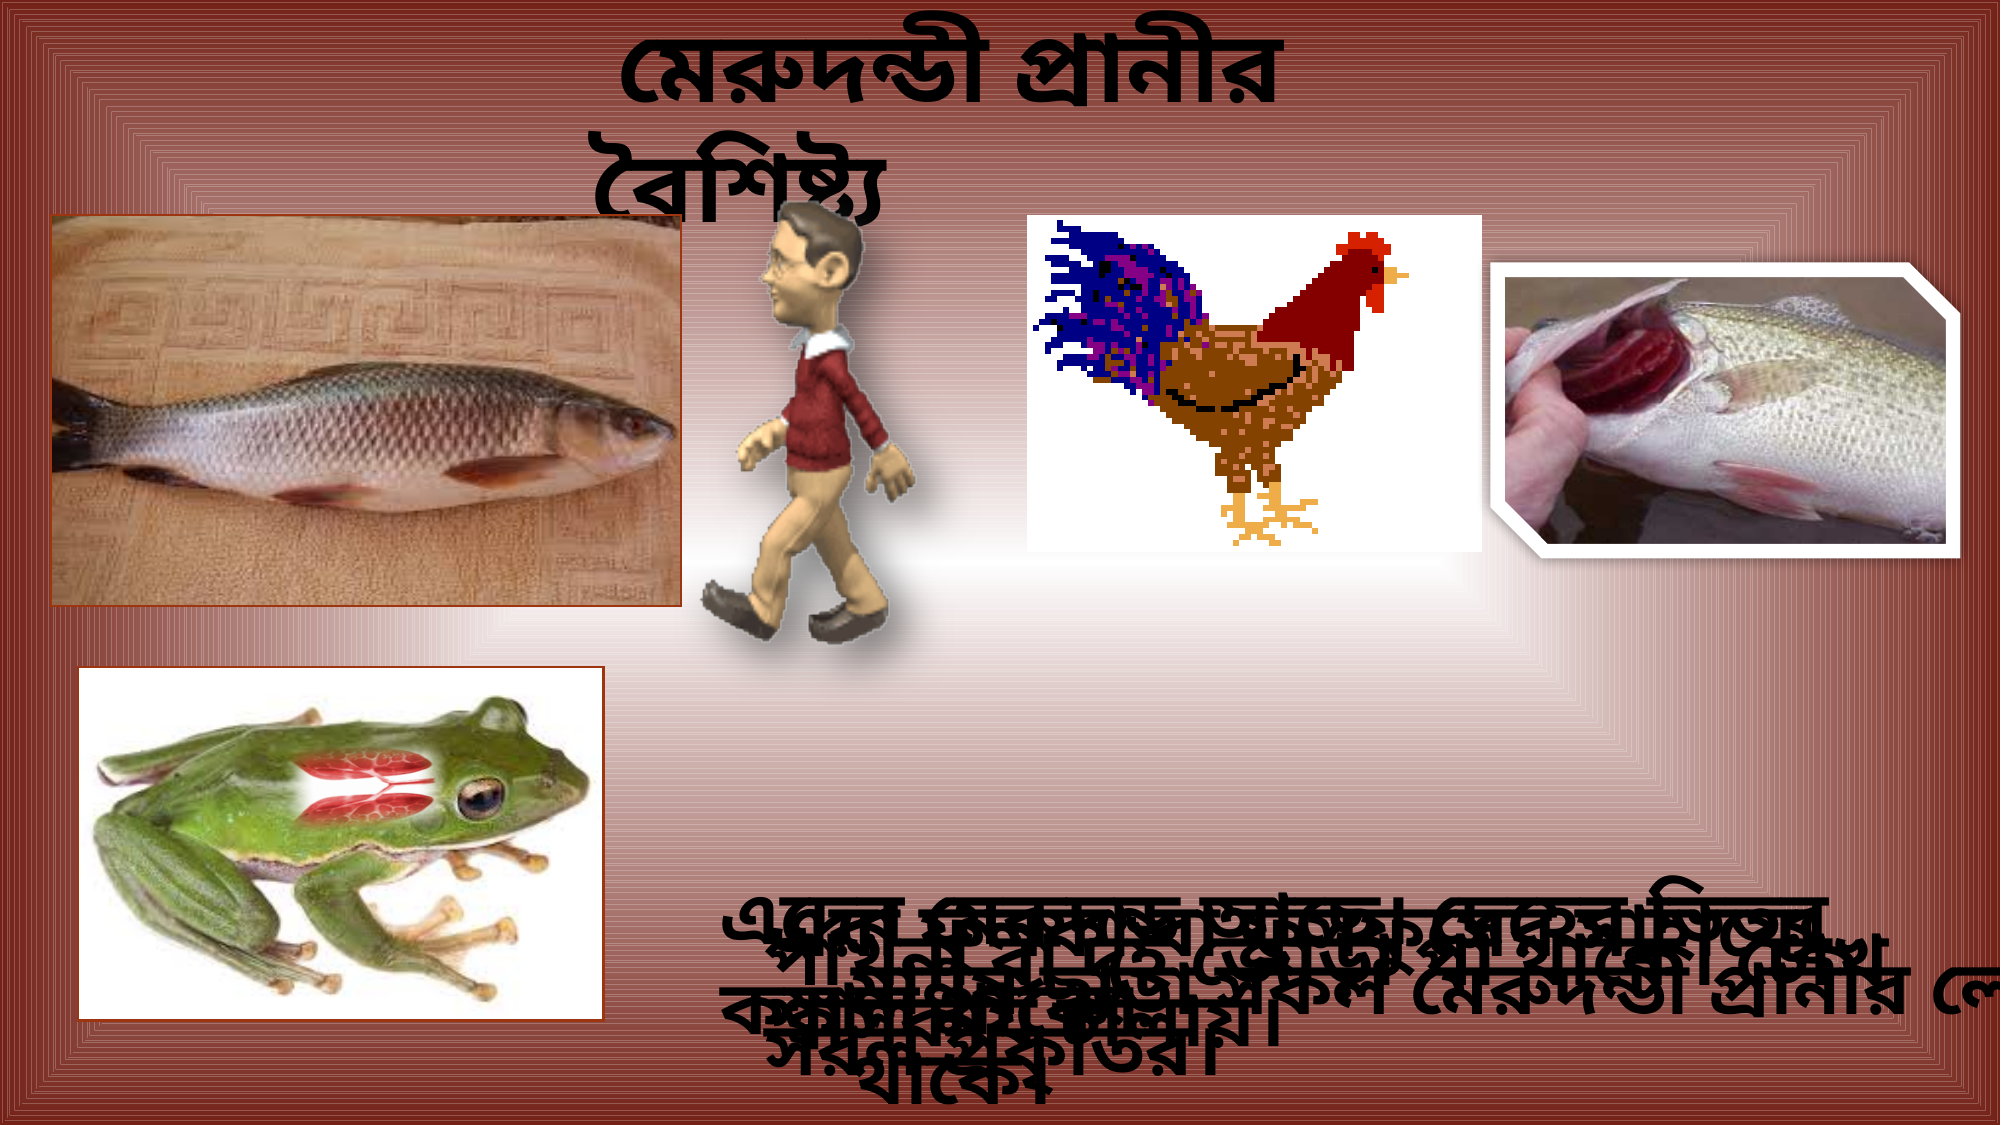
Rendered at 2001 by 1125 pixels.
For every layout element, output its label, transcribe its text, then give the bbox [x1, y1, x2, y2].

picture [1027, 215, 1482, 552]
text_box [50, 214, 615, 607]
text_box এদের মেরুদন্ড আছে। দেহের ভিতর কঙ্কাল থাকে। [705, 862, 1887, 1057]
text_box এরা ফুলকা বা ফুসফুসের সাহায্যে শ্বাসকার্য চালায়। [755, 874, 2000, 1069]
text_box মানুষ ছাড়া সকল মেরুদন্ডী প্রানীর লেজ থাকে। [836, 1069, 2000, 1125]
picture [1497, 269, 1954, 552]
picture [630, 190, 983, 681]
text_box মেরুদন্ডী প্রানীর বৈশিষ্ট্য [576, 0, 1449, 215]
text_box [77, 666, 605, 1022]
text_box পাখনা বা দুই জোড়া পা থাকে। চোখ সরল প্রকৃতির। [749, 903, 836, 1098]
picture [308, 699, 424, 875]
